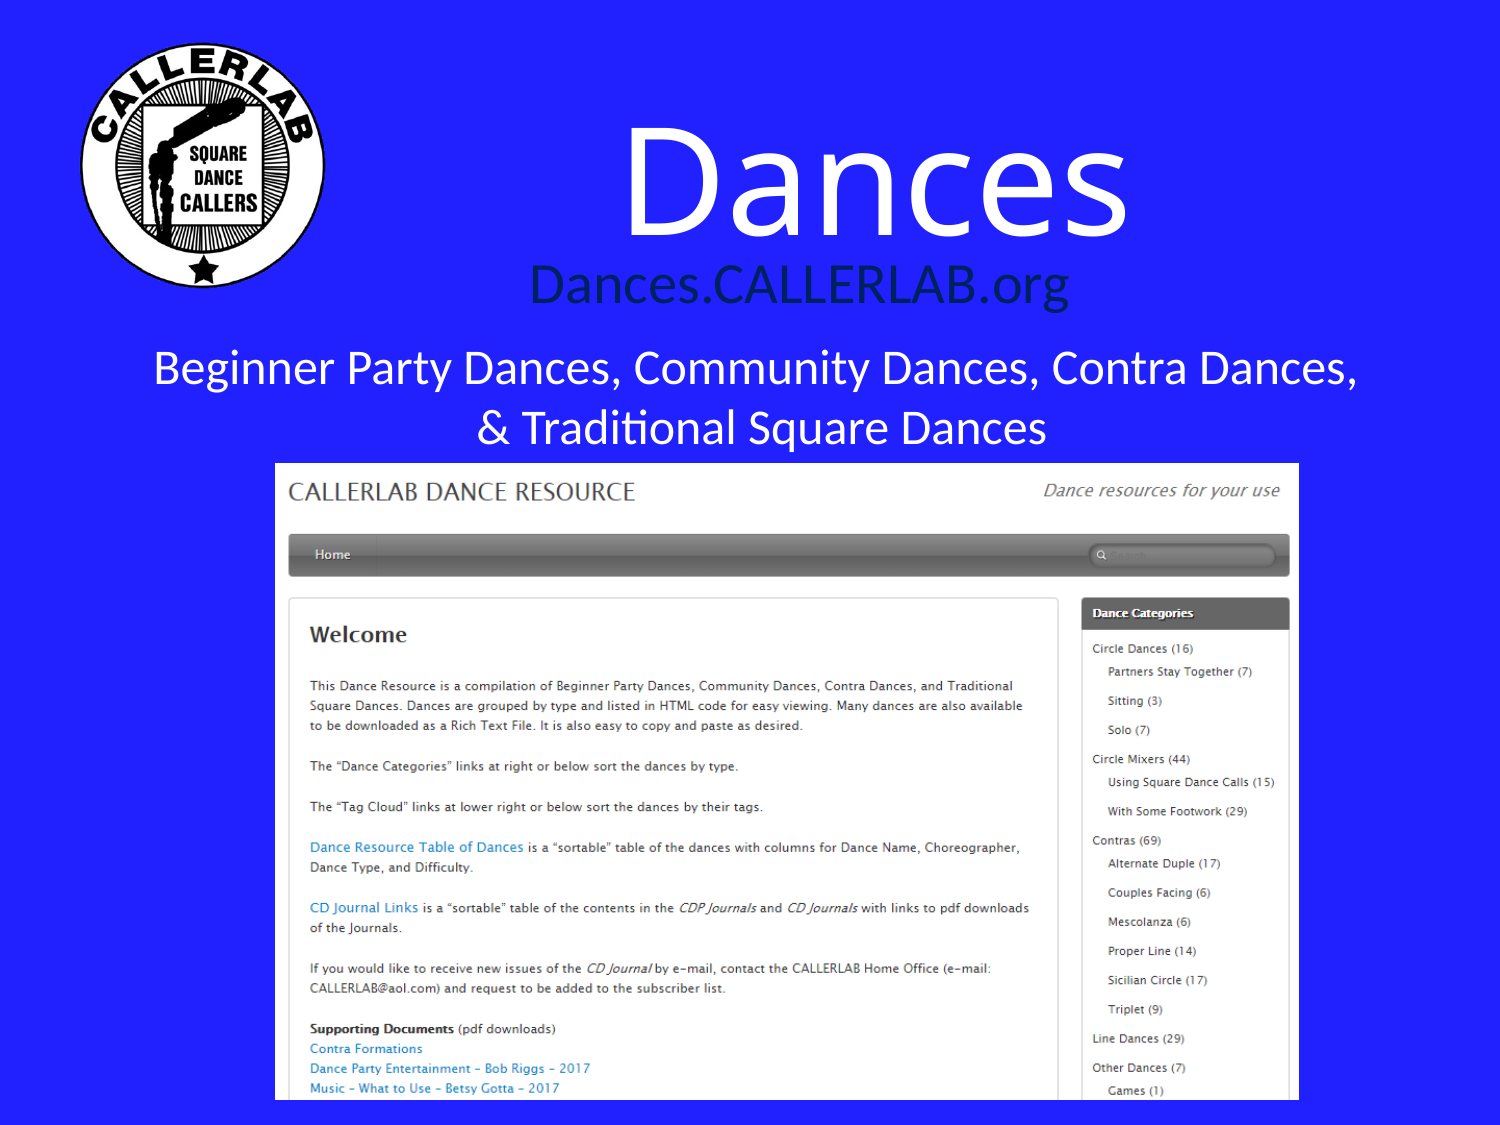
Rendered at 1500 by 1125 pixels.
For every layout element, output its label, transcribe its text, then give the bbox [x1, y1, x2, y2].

title Dances [354, 60, 1500, 291]
picture [62, 37, 351, 296]
picture [274, 463, 1300, 1100]
text_box Beginner Party Dances, Community Dances, Contra Dances, & Traditional Square Dances [62, 327, 1450, 463]
text_box Dances.CALLERLAB.org [37, 237, 1413, 393]
